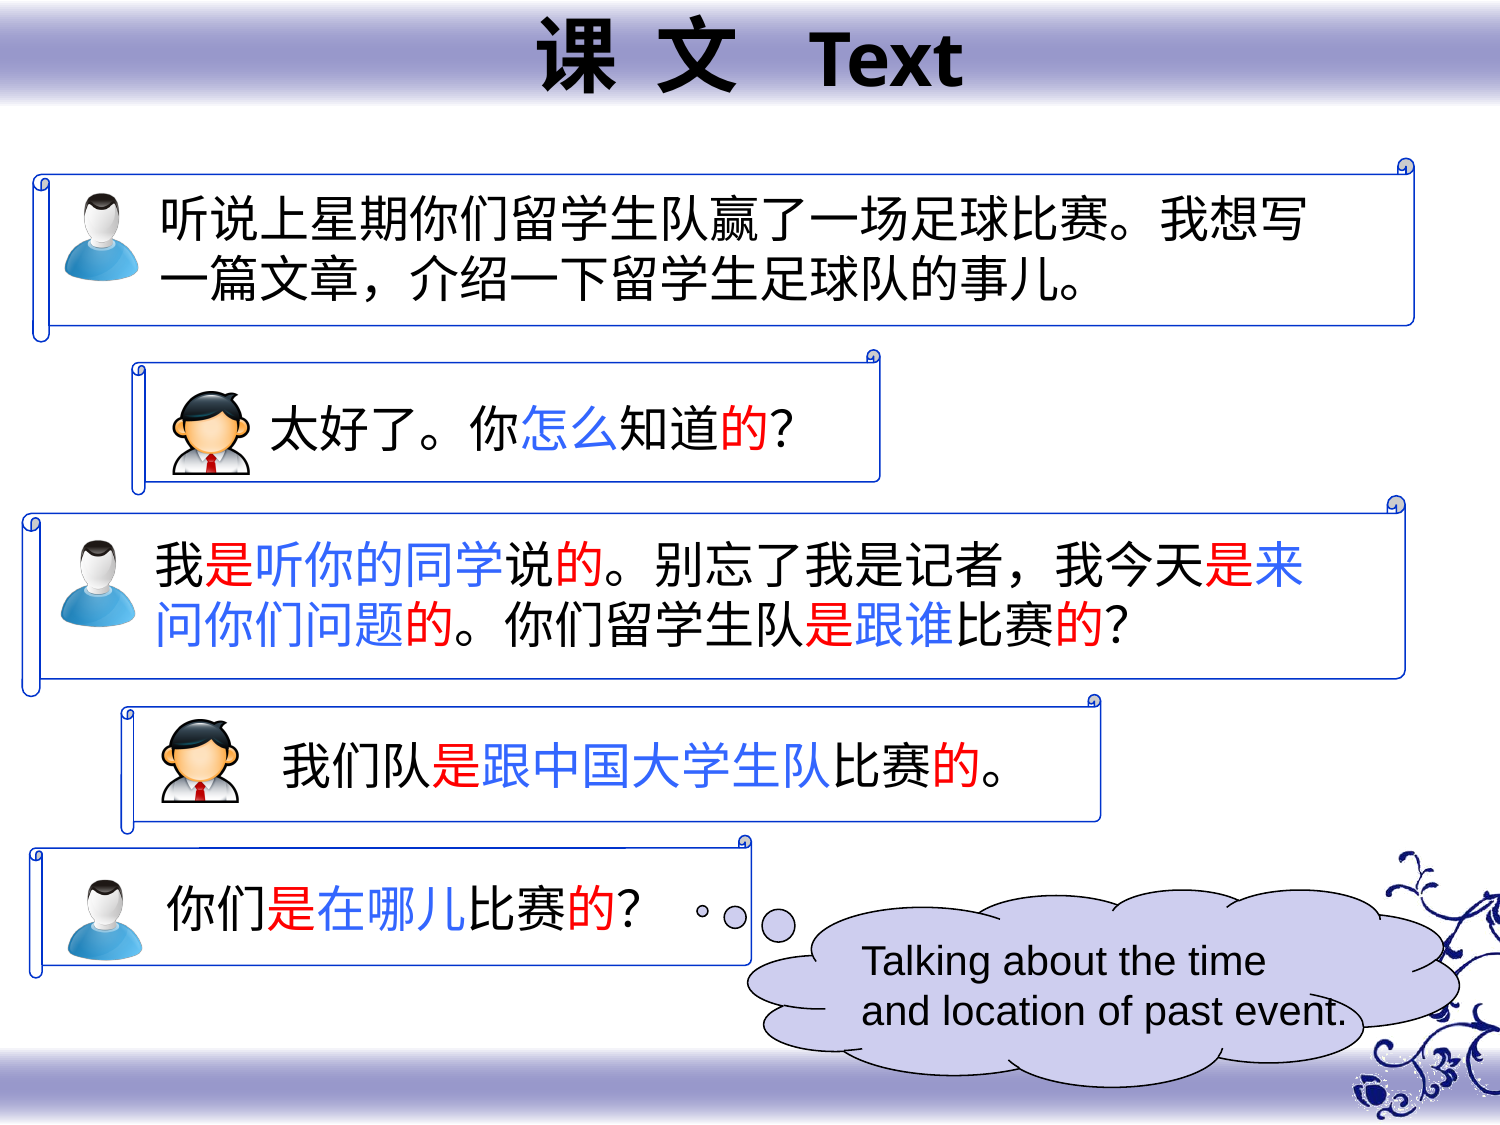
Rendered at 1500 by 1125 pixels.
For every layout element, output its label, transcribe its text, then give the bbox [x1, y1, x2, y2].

picture [158, 719, 242, 804]
text_box 听说上星期你们留学生队赢了一场足球比赛。我想写一篇文章，介绍一下留学生足球队的事儿。 [144, 179, 1352, 307]
text_box [132, 349, 880, 495]
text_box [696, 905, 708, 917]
text_box [22, 495, 1406, 697]
text_box 我是听你的同学说的。别忘了我是记者，我今天是来问你们问题的。你们留学生队是跟谁比赛的？ [140, 526, 1337, 728]
text_box 太好了。你怎么知道的？ [254, 390, 1353, 480]
text_box Talking about the time and location of past event. [747, 890, 1460, 1088]
text_box 你们是在哪儿比赛的？ [151, 870, 1349, 1014]
picture [49, 535, 147, 633]
text_box [33, 158, 1415, 342]
picture [168, 390, 253, 475]
picture [53, 188, 151, 286]
text_box 课 文 Text [0, 3, 1500, 103]
text_box 我们队是跟中国大学生队比赛的。 [266, 724, 1411, 805]
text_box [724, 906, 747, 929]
text_box [121, 706, 1101, 834]
text_box [29, 835, 752, 978]
picture [1245, 840, 1500, 1125]
picture [56, 874, 154, 966]
